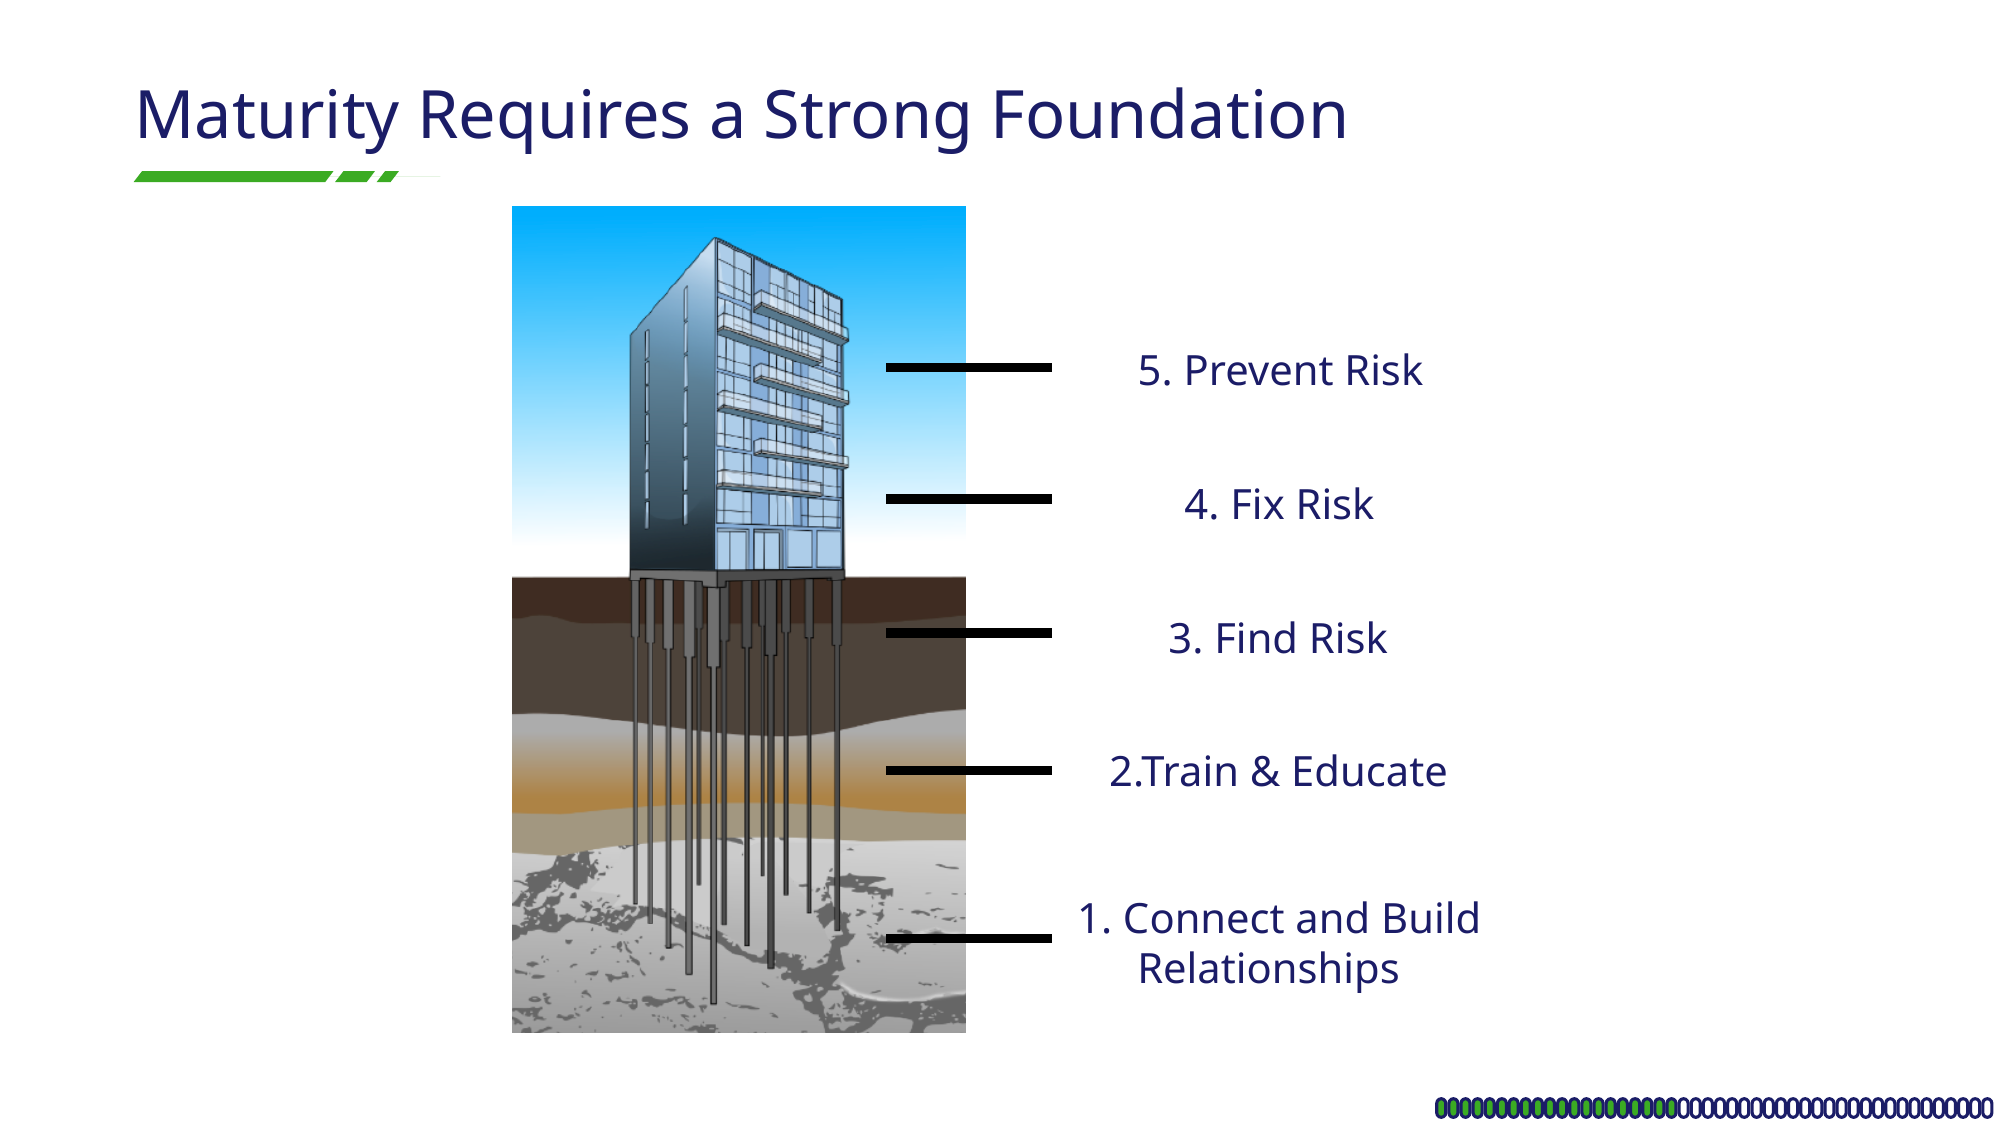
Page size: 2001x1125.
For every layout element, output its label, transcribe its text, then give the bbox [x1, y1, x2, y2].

text_box [1861, 1098, 1871, 1118]
text_box [1849, 1098, 1859, 1118]
text_box [1812, 1098, 1822, 1118]
text_box [1824, 1098, 1835, 1118]
text_box [1703, 1098, 1713, 1118]
text_box [1946, 1098, 1956, 1118]
text_box [1654, 1098, 1664, 1118]
text_box [1800, 1098, 1810, 1118]
text_box [1958, 1098, 1968, 1118]
text_box [1436, 1098, 1446, 1118]
text_box [1679, 1098, 1689, 1118]
text_box [1485, 1098, 1495, 1118]
text_box [1873, 1098, 1883, 1118]
text_box [1461, 1098, 1471, 1118]
text_box [1970, 1098, 1980, 1118]
text_box Maturity Requires a Strong Foundation [119, 64, 1667, 160]
picture [511, 238, 966, 1033]
text_box [1667, 1098, 1677, 1118]
text_box [1618, 1098, 1628, 1118]
text_box [1606, 1098, 1616, 1118]
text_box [131, 169, 442, 183]
text_box 2.Train & Educate [1013, 737, 1544, 803]
text_box [1533, 1098, 1543, 1118]
text_box [1594, 1098, 1604, 1118]
text_box [1776, 1098, 1786, 1118]
text_box [1727, 1098, 1737, 1118]
text_box [1497, 1098, 1507, 1118]
text_box 5. Prevent Risk [1015, 336, 1546, 402]
text_box [1910, 1098, 1920, 1118]
text_box [1691, 1098, 1701, 1118]
text_box [1473, 1098, 1483, 1118]
text_box [1934, 1098, 1944, 1118]
text_box [1581, 1098, 1591, 1118]
text_box [1922, 1098, 1932, 1118]
text_box [1752, 1098, 1762, 1118]
text_box [1521, 1098, 1531, 1118]
text_box [1630, 1098, 1640, 1118]
text_box [1897, 1098, 1908, 1118]
text_box 4. Fix Risk [1014, 470, 1544, 535]
text_box [1739, 1098, 1749, 1118]
text_box [1642, 1098, 1652, 1118]
text_box [1837, 1098, 1847, 1118]
text_box 1. Connect and Build Relationships [1014, 884, 1544, 1000]
text_box [1448, 1098, 1458, 1118]
text_box [1982, 1098, 1992, 1118]
text_box [1715, 1098, 1725, 1118]
text_box [1788, 1098, 1798, 1118]
text_box [1764, 1098, 1774, 1118]
text_box 3. Find Risk [1013, 604, 1543, 669]
text_box [1509, 1098, 1519, 1118]
text_box [1569, 1098, 1579, 1118]
text_box [1557, 1098, 1567, 1118]
text_box [1545, 1098, 1555, 1118]
text_box [1885, 1098, 1895, 1118]
